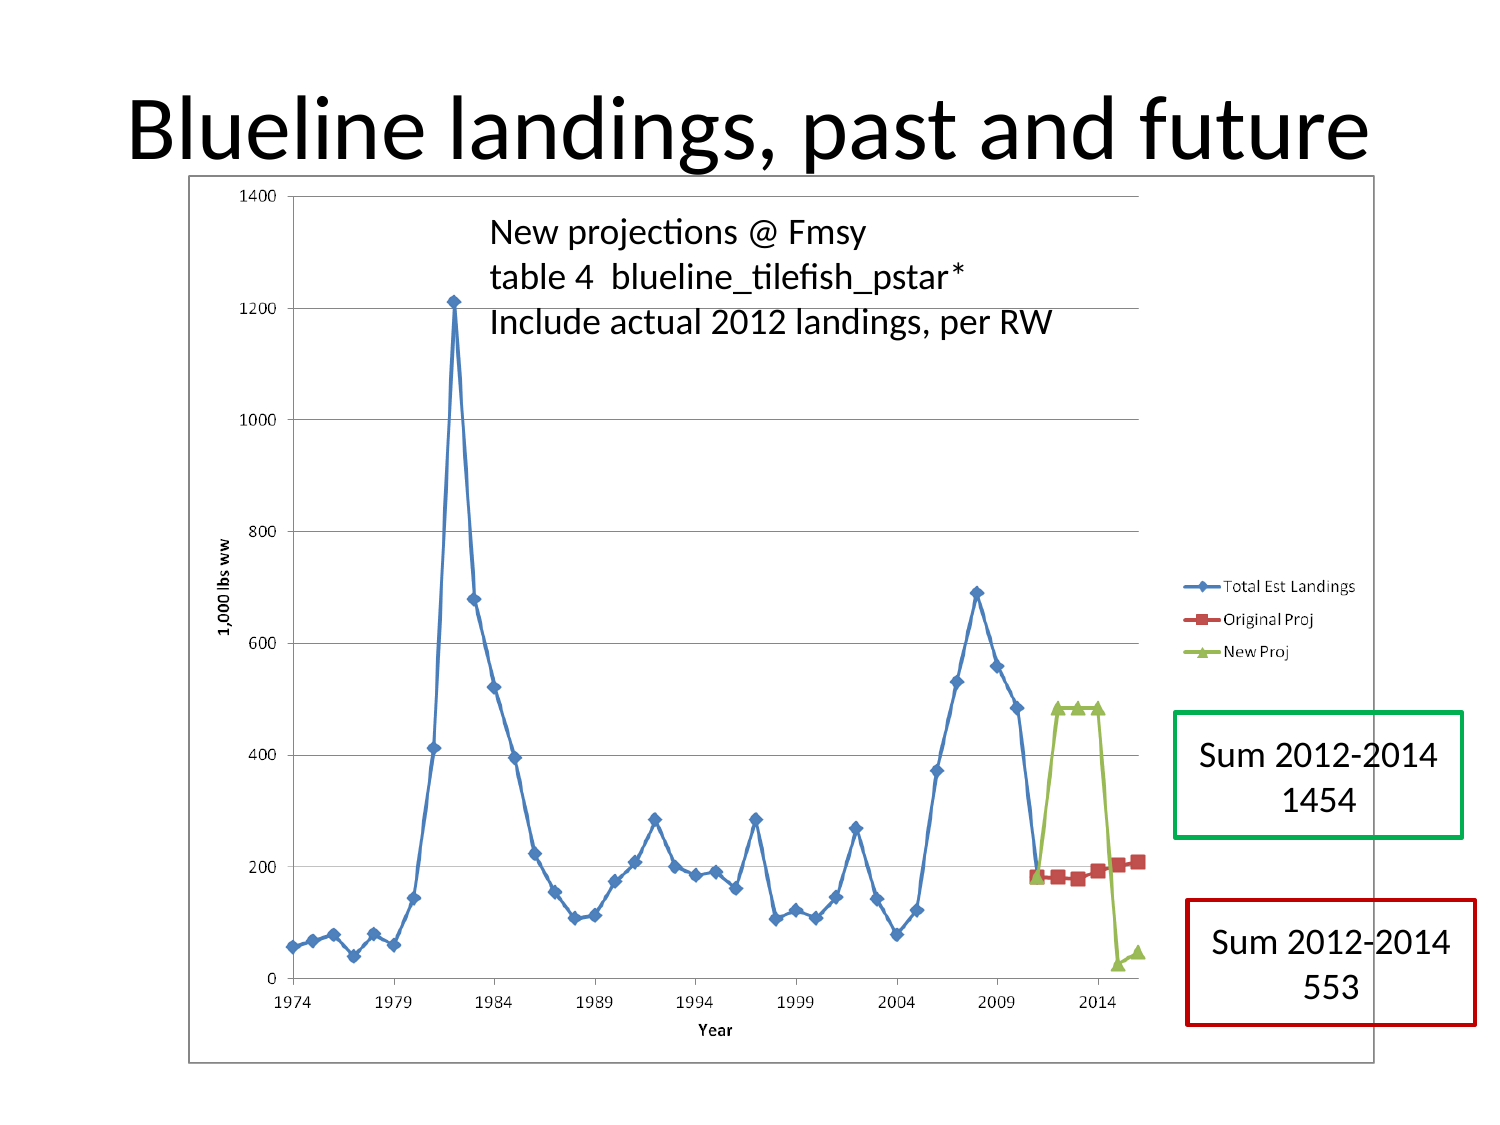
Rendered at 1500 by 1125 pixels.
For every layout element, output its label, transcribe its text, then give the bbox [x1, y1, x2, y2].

text_box Sum 2012-2014 553 [1379, 898, 1477, 1027]
picture [187, 174, 1376, 1064]
text_box Sum 2012-2014 1454 [1379, 710, 1464, 840]
title Blueline landings, past and future [75, 45, 1425, 200]
